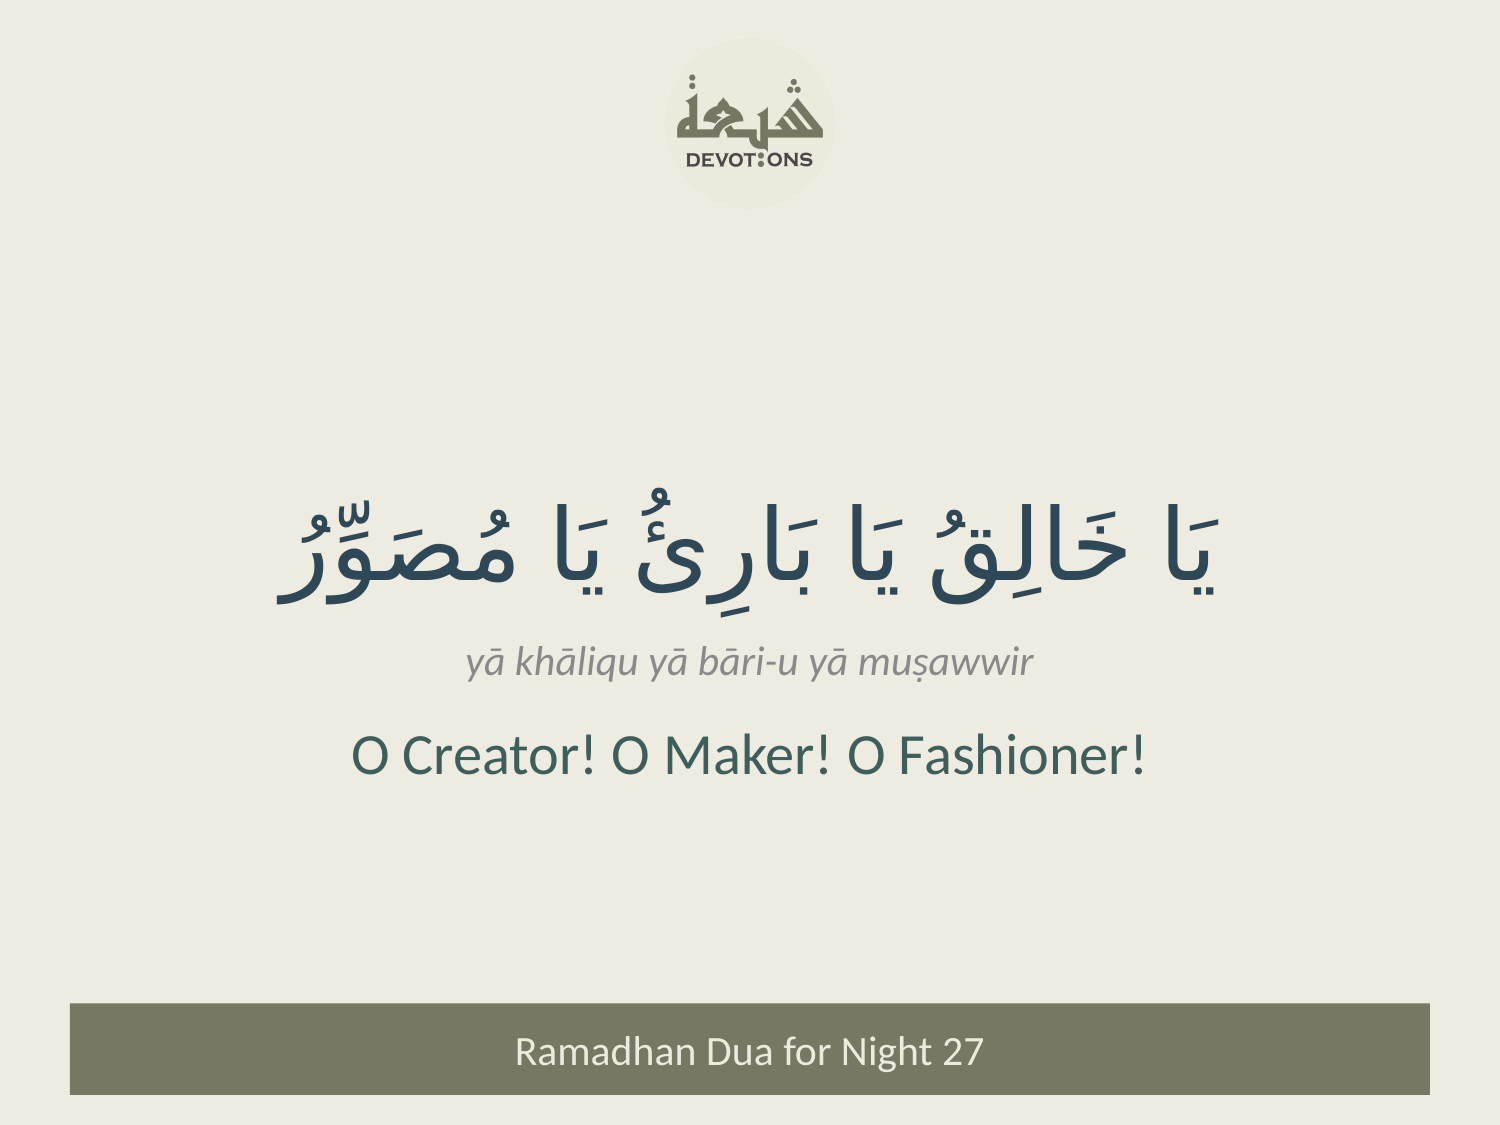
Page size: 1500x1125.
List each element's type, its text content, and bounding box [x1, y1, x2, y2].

list Ramadhan Dua for Night 27 [69, 1003, 1430, 1095]
list يَا خَالِقُ يَا بَارِئُ يَا مُصَوِّرُ yā khāliqu yā bāri-u yā muṣawwir O Creator! O Maker! O Fashioner! [69, 203, 1430, 1003]
picture [656, 29, 844, 203]
